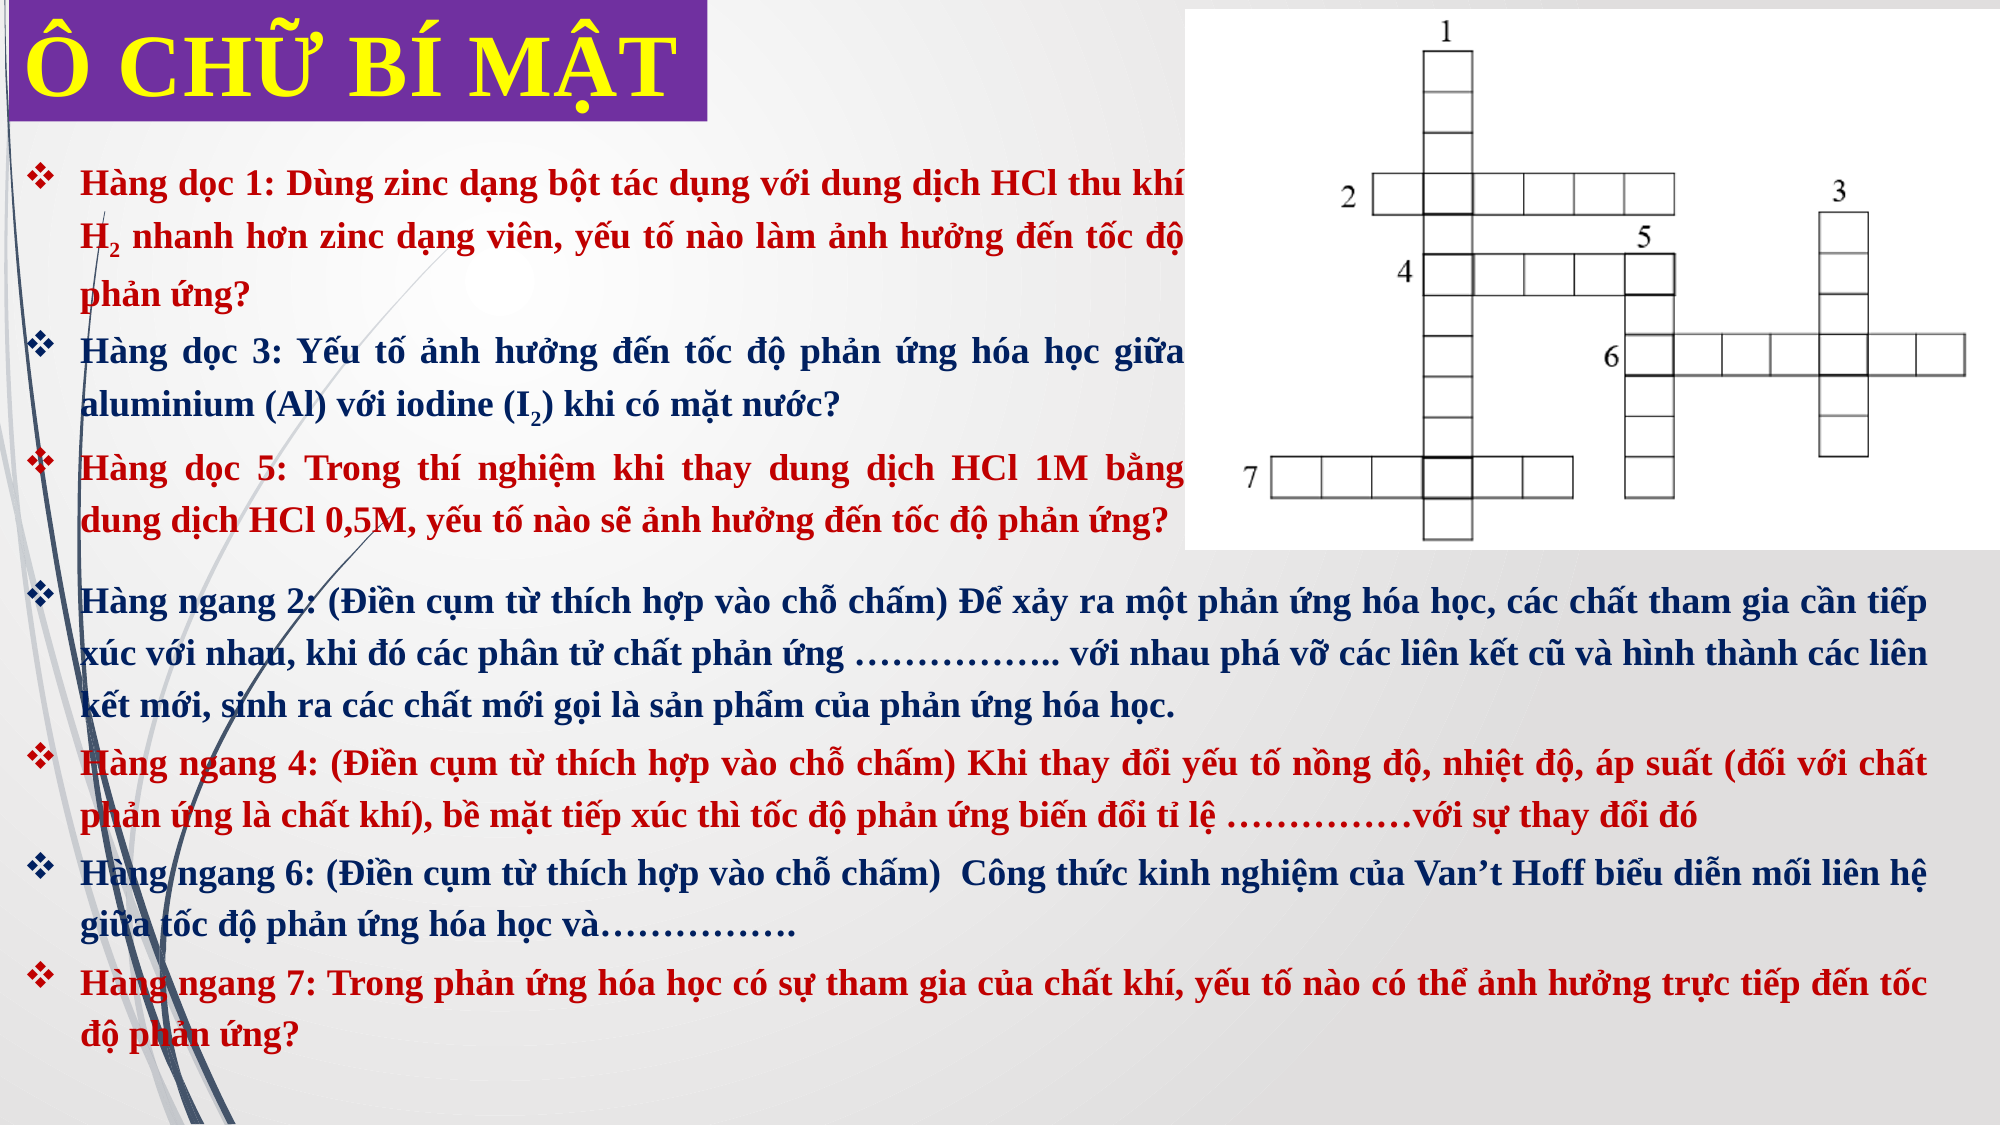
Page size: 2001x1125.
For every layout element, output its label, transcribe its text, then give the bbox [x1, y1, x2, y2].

text_box Hàng dọc 1: Dùng zinc dạng bột tác dụng với dung dịch HCl thu khí H2 nhanh hơn zinc dạng viên, yếu tố nào làm ảnh hưởng đến tốc độ phản ứng? Hàng dọc 3: Yếu tố ảnh hưởng đến tốc độ phản ứng hóa học giữa aluminium (Al) với iodine (I2) khi có mặt nước? Hàng dọc 5: Trong thí nghiệm khi thay dung dịch HCl 1M bằng dung dịch HCl 0,5M, yếu tố nào sẽ ảnh hưởng đến tốc độ phản ứng? [9, 143, 1180, 548]
text_box Hàng ngang 2: (Điền cụm từ thích hợp vào chỗ chấm) Để xảy ra một phản ứng hóa học, các chất tham gia cần tiếp xúc với nhau, khi đó các phân tử chất phản ứng …………….. với nhau phá vỡ các liên kết cũ và hình thành các liên kết mới, sinh ra các chất mới gọi là sản phẩm của phản ứng hóa học. Hàng ngang 4: (Điền cụm từ thích hợp vào chỗ chấm) Khi thay đổi yếu tố nồng độ, nhiệt độ, áp suất (đối với chất phản ứng là chất khí), bề mặt tiếp xúc thì tốc độ phản ứng biến đổi tỉ lệ ……………với sự thay đổi đó Hàng ngang 6: (Điền cụm từ thích hợp vào chỗ chấm) Công thức kinh nghiệm của Van’t Hoff biểu diễn mối liên hệ giữa tốc độ phản ứng hóa học và……………. Hàng ngang 7: Trong phản ứng hóa học có sự tham gia của chất khí, yếu tố nào có thể ảnh hưởng trực tiếp đến tốc độ phản ứng? [9, 562, 1944, 1062]
text_box Ô CHỮ BÍ MẬT [9, 0, 708, 122]
picture [1184, 9, 2000, 550]
